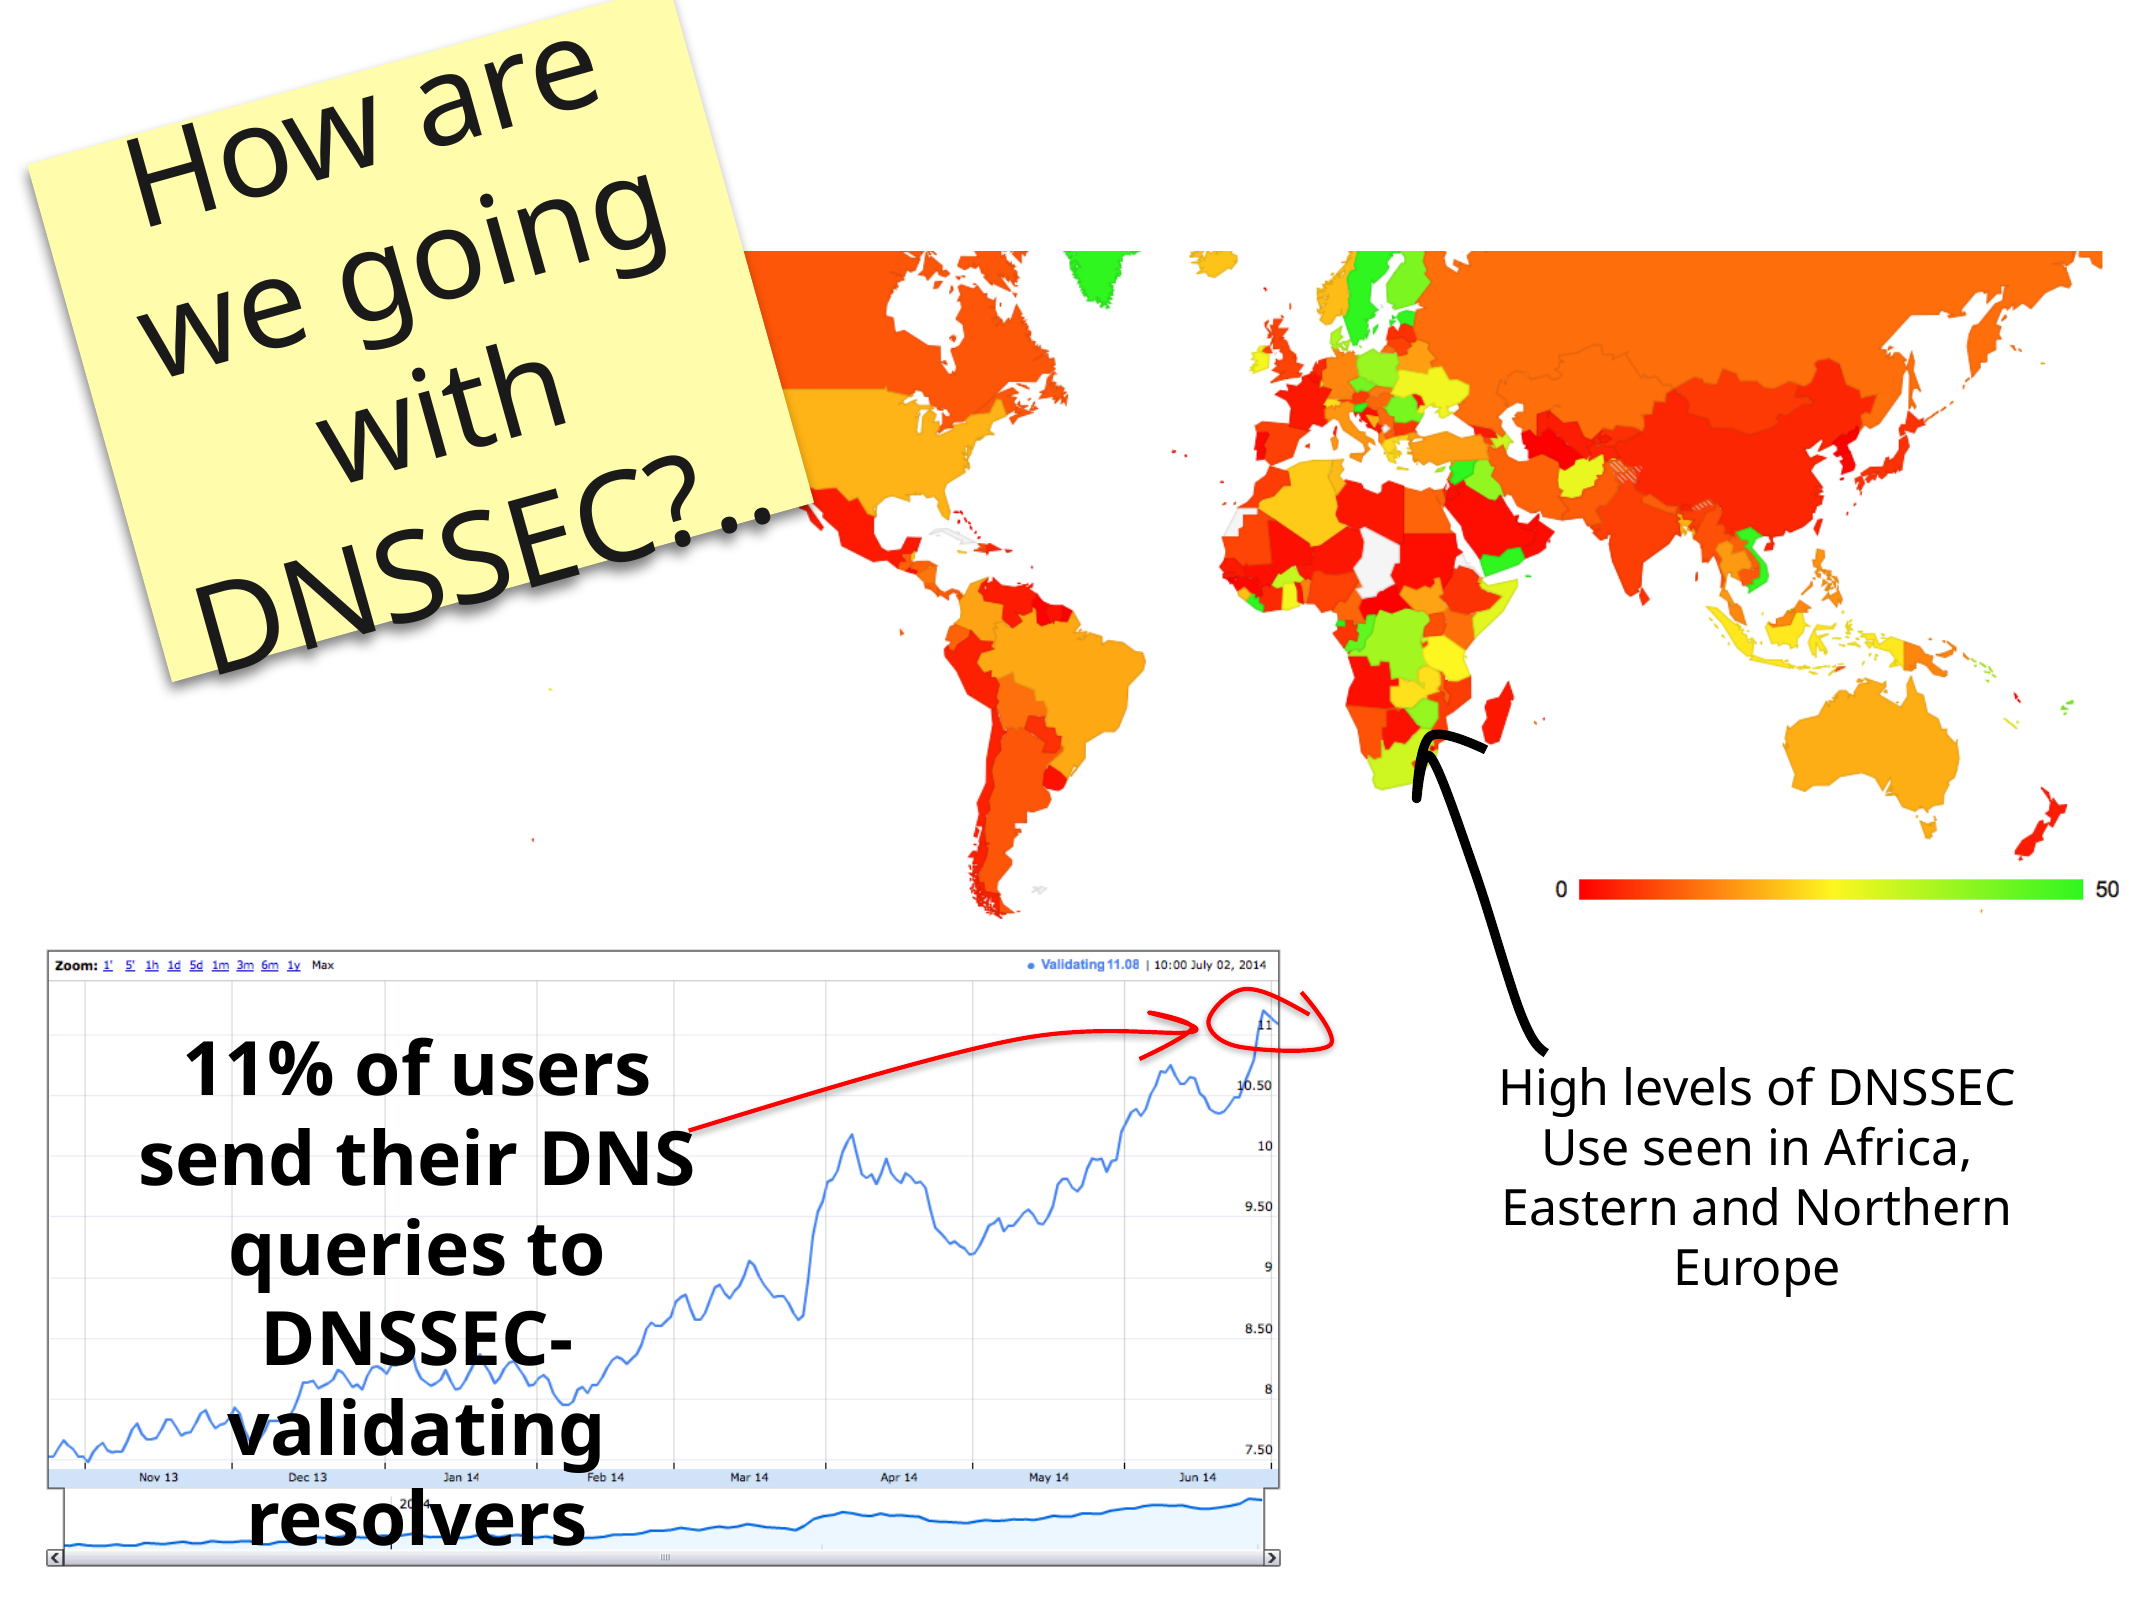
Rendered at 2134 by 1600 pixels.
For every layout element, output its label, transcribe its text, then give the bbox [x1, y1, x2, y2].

picture [38, 936, 1304, 1600]
text_box High levels of DNSSEC Use seen in Africa, Eastern and Northern Europe [1483, 1047, 2031, 1303]
text_box How are we going with DNSSEC?.. [27, 0, 744, 683]
picture [519, 251, 2134, 931]
text_box [1497, 941, 1547, 1054]
text_box [1307, 995, 1335, 1053]
